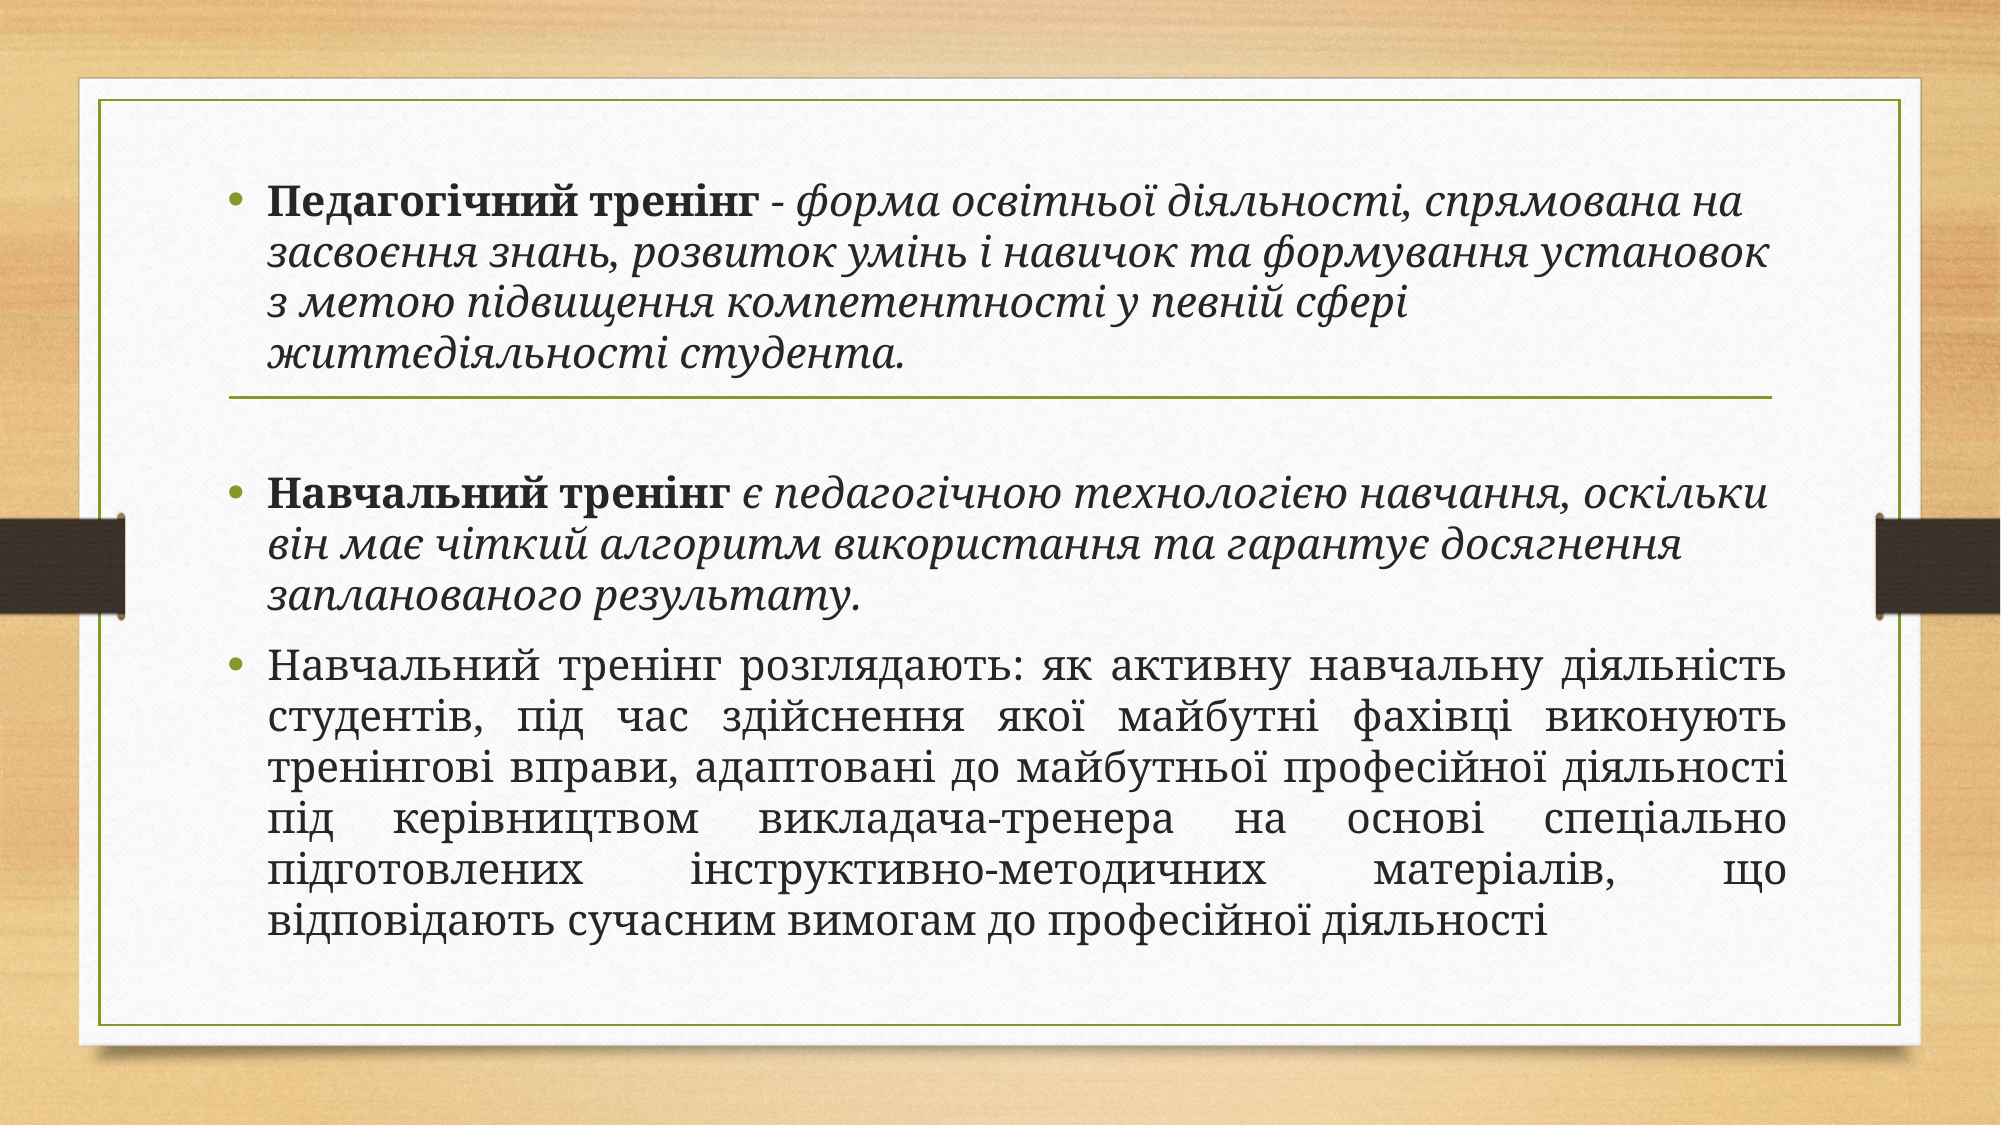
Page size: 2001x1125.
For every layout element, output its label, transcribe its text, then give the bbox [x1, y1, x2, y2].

picture [0, 0, 2001, 1125]
list Педагогічний тренінг - форма освітньої діяльності, спрямована на засвоєння знань, розвиток умінь і навичок та формування установок з метою підвищення компетентності у певній сфері життєдіяльності студента. Навчальний тренінг є педагогічною технологією навчання, оскільки він має чіткий алгоритм використання та гарантує досягнення запланованого результату. Навчальний тренінг розглядають: як активну навчальну діяльність студентів, під час здійснення якої майбутні фахівці виконують тренінгові вправи, адаптовані до майбутньої професійної діяльності під керівництвом викладача-тренера на основі спеціально підготовлених інструктивно-методичних матеріалів, що відповідають сучасним вимогам до професійної діяльності [212, 166, 1804, 964]
